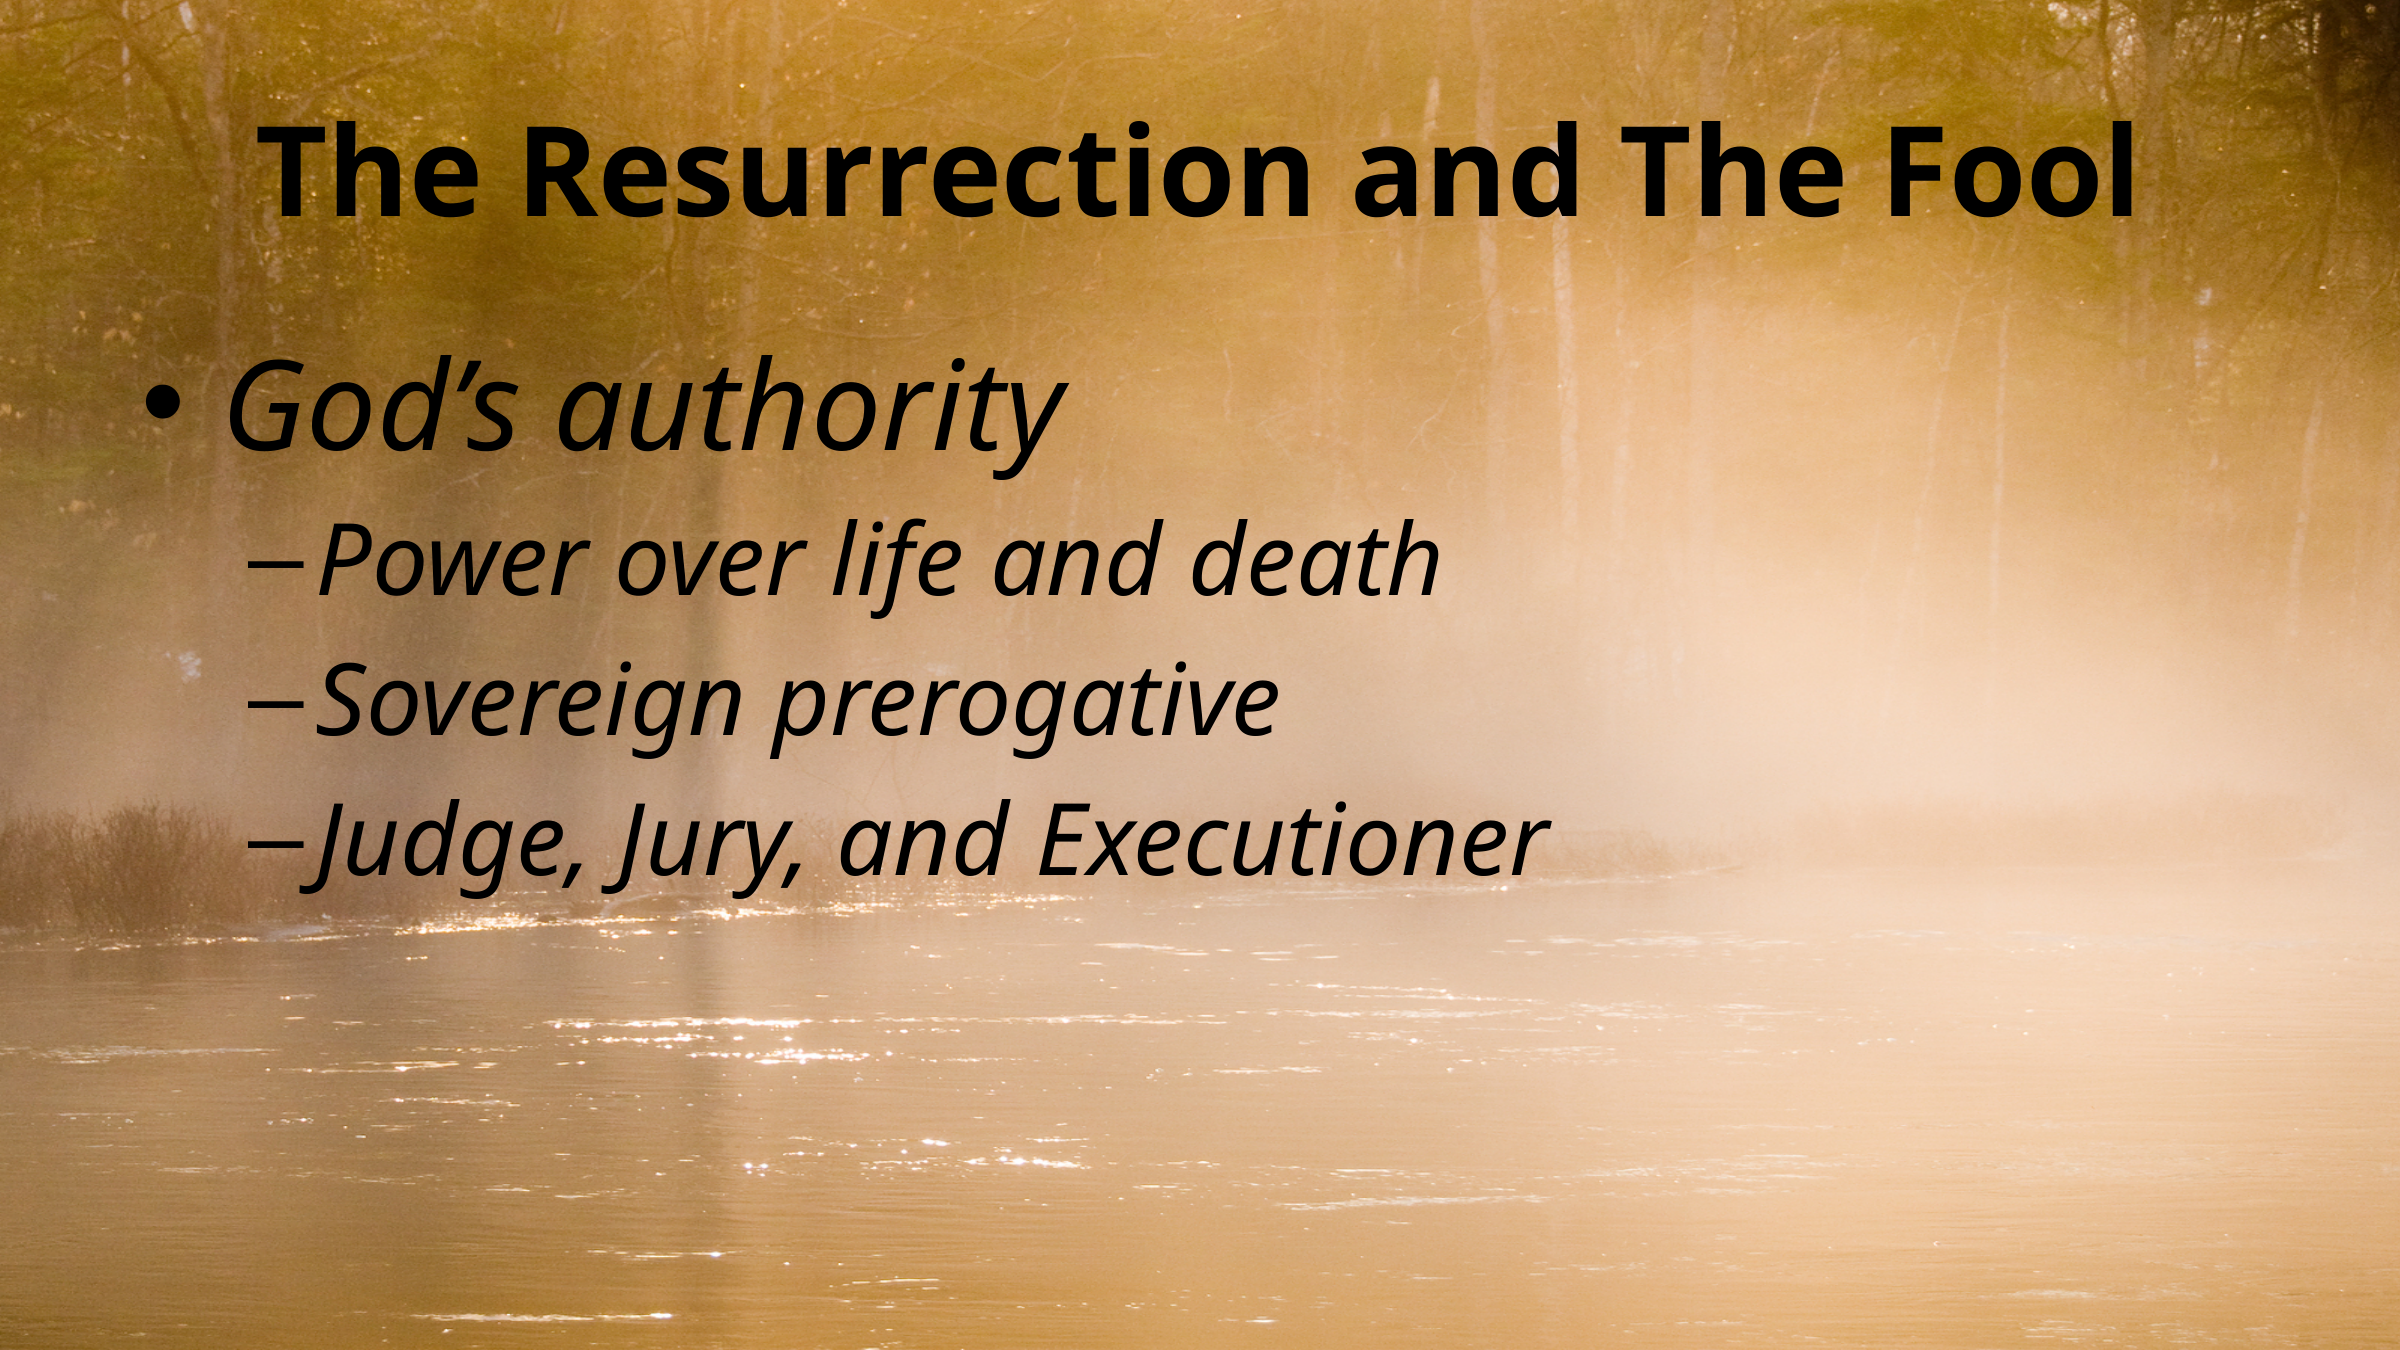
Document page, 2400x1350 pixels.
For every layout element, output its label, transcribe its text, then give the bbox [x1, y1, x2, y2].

picture [0, 0, 2400, 1350]
list God’s authority Power over life and death Sovereign prerogative Judge, Jury, and Executioner [120, 315, 2280, 1325]
title The Resurrection and The Fool [120, 54, 2280, 279]
